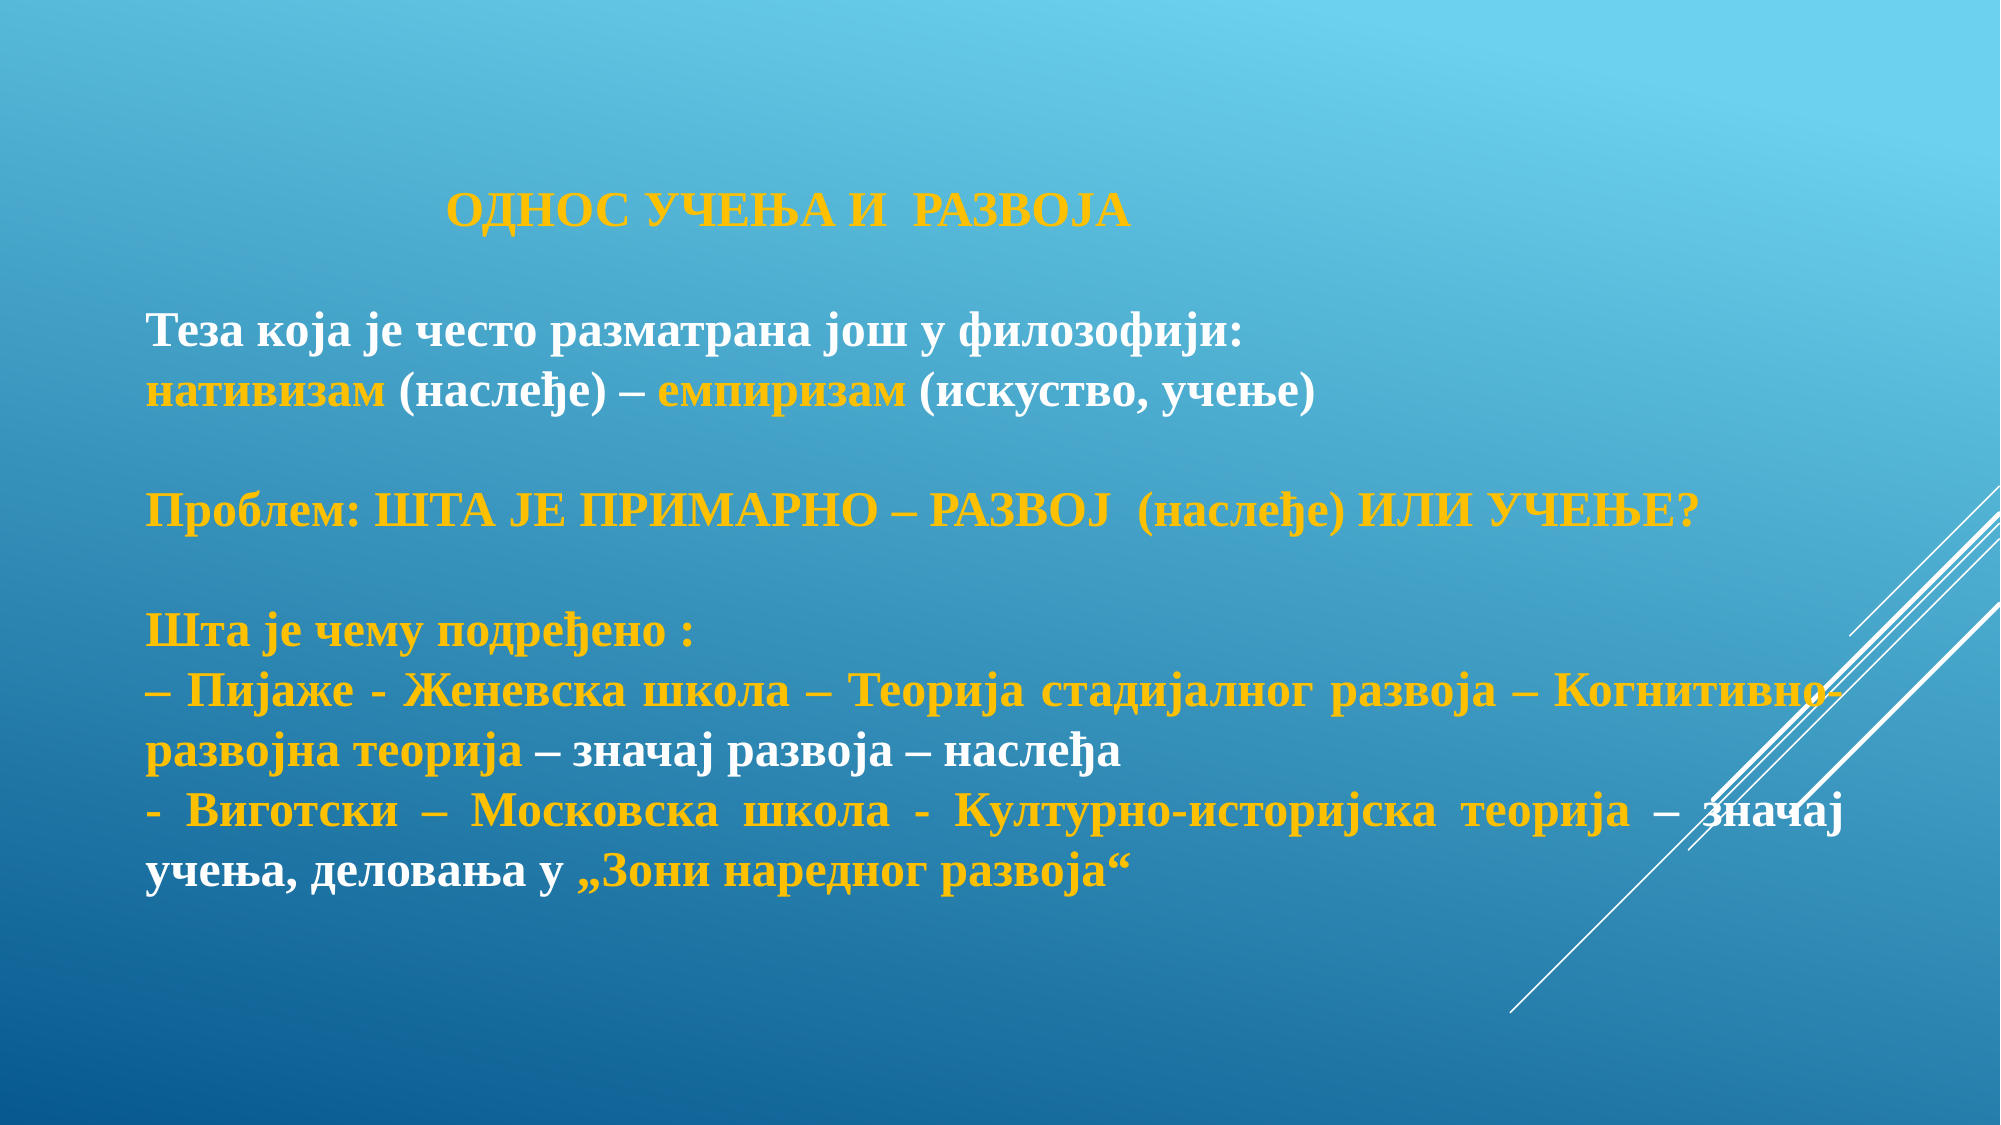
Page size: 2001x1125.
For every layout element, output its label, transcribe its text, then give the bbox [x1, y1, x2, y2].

text_box ОДНОС УЧЕЊА И РАЗВОЈА Теза која је често разматрана још у филозофији: нативизам (наслеђе) – емпиризам (искуство, учење) Проблем: ШТА ЈЕ ПРИМАРНО – РАЗВОЈ (наслеђе) ИЛИ УЧЕЊЕ? Шта је чему подређено : – Пијаже - Женевска школа – Теорија стадијалног развоја – Когнитивно-развојна теорија – значај развоја – наслеђа - Виготски – Московска школа - Културно-историјска теорија – значај учења, деловања у „Зони наредног развоја“ [130, 168, 1860, 964]
